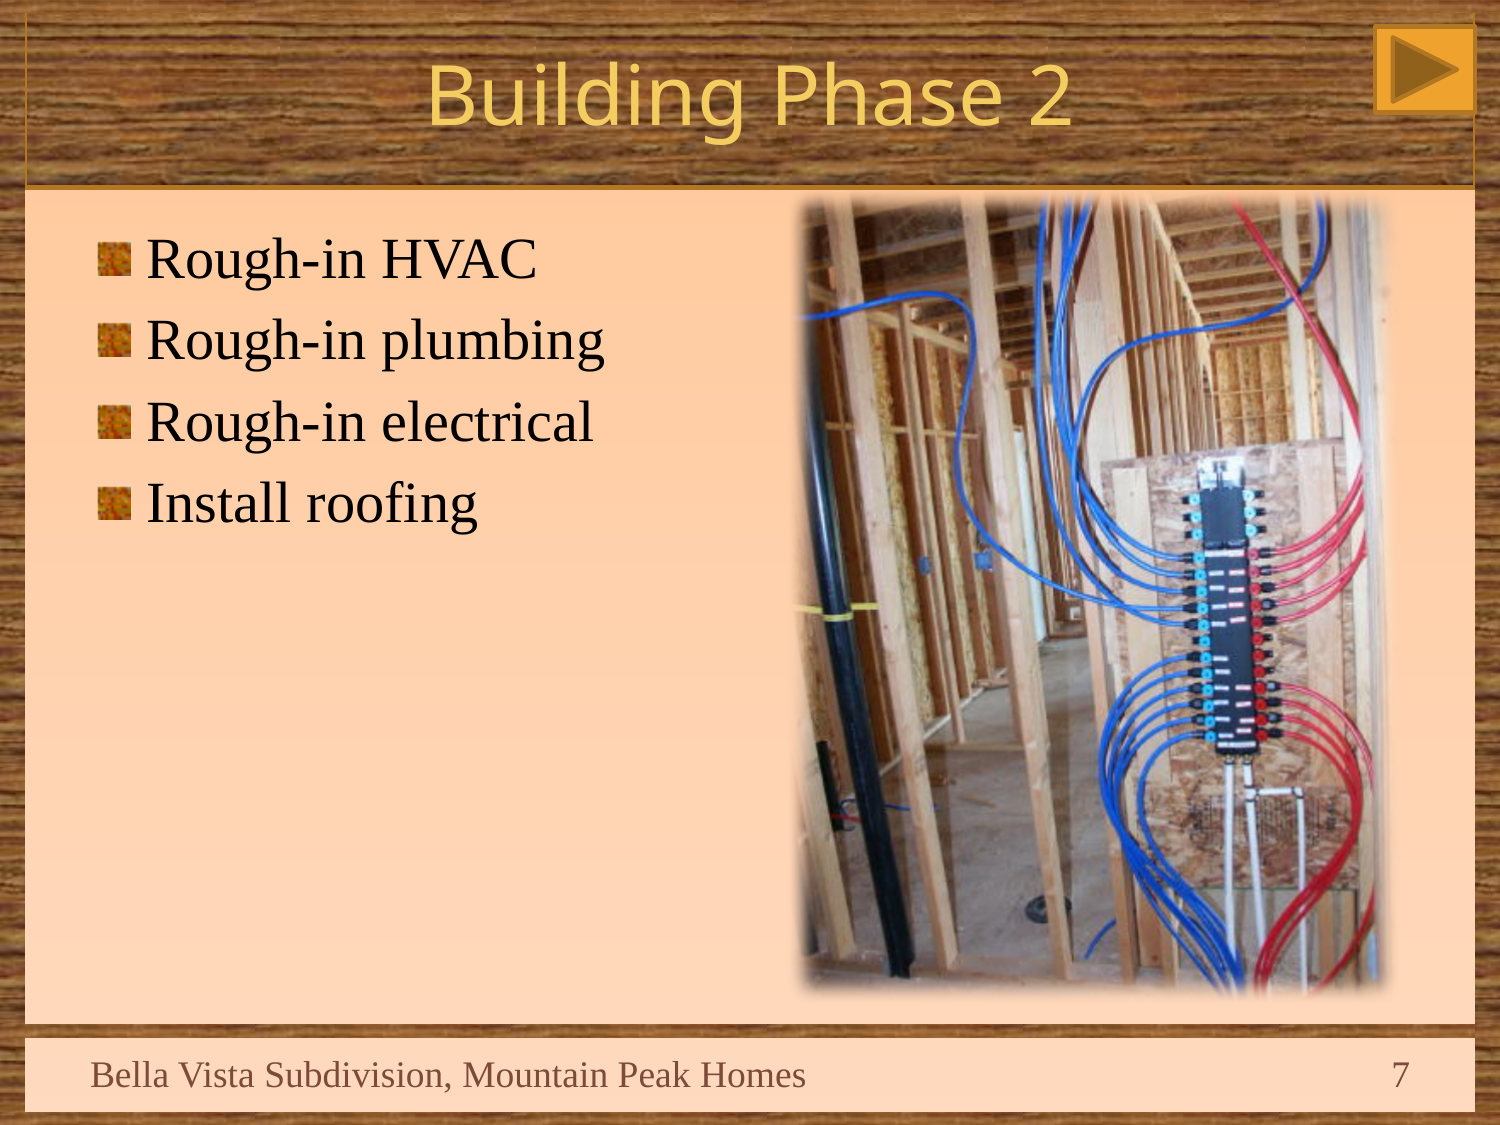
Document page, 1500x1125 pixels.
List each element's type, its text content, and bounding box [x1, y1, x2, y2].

picture [0, 0, 1500, 1125]
footer Bella Vista Subdivision, Mountain Peak Homes [75, 1042, 1038, 1103]
list Rough-in HVAC Rough-in plumbing Rough-in electrical Install roofing [75, 212, 738, 1005]
text_box [1373, 24, 1477, 115]
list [786, 187, 1401, 1006]
title Building Phase 2 [24, 24, 1475, 150]
slide_number 7 [1074, 1042, 1425, 1103]
